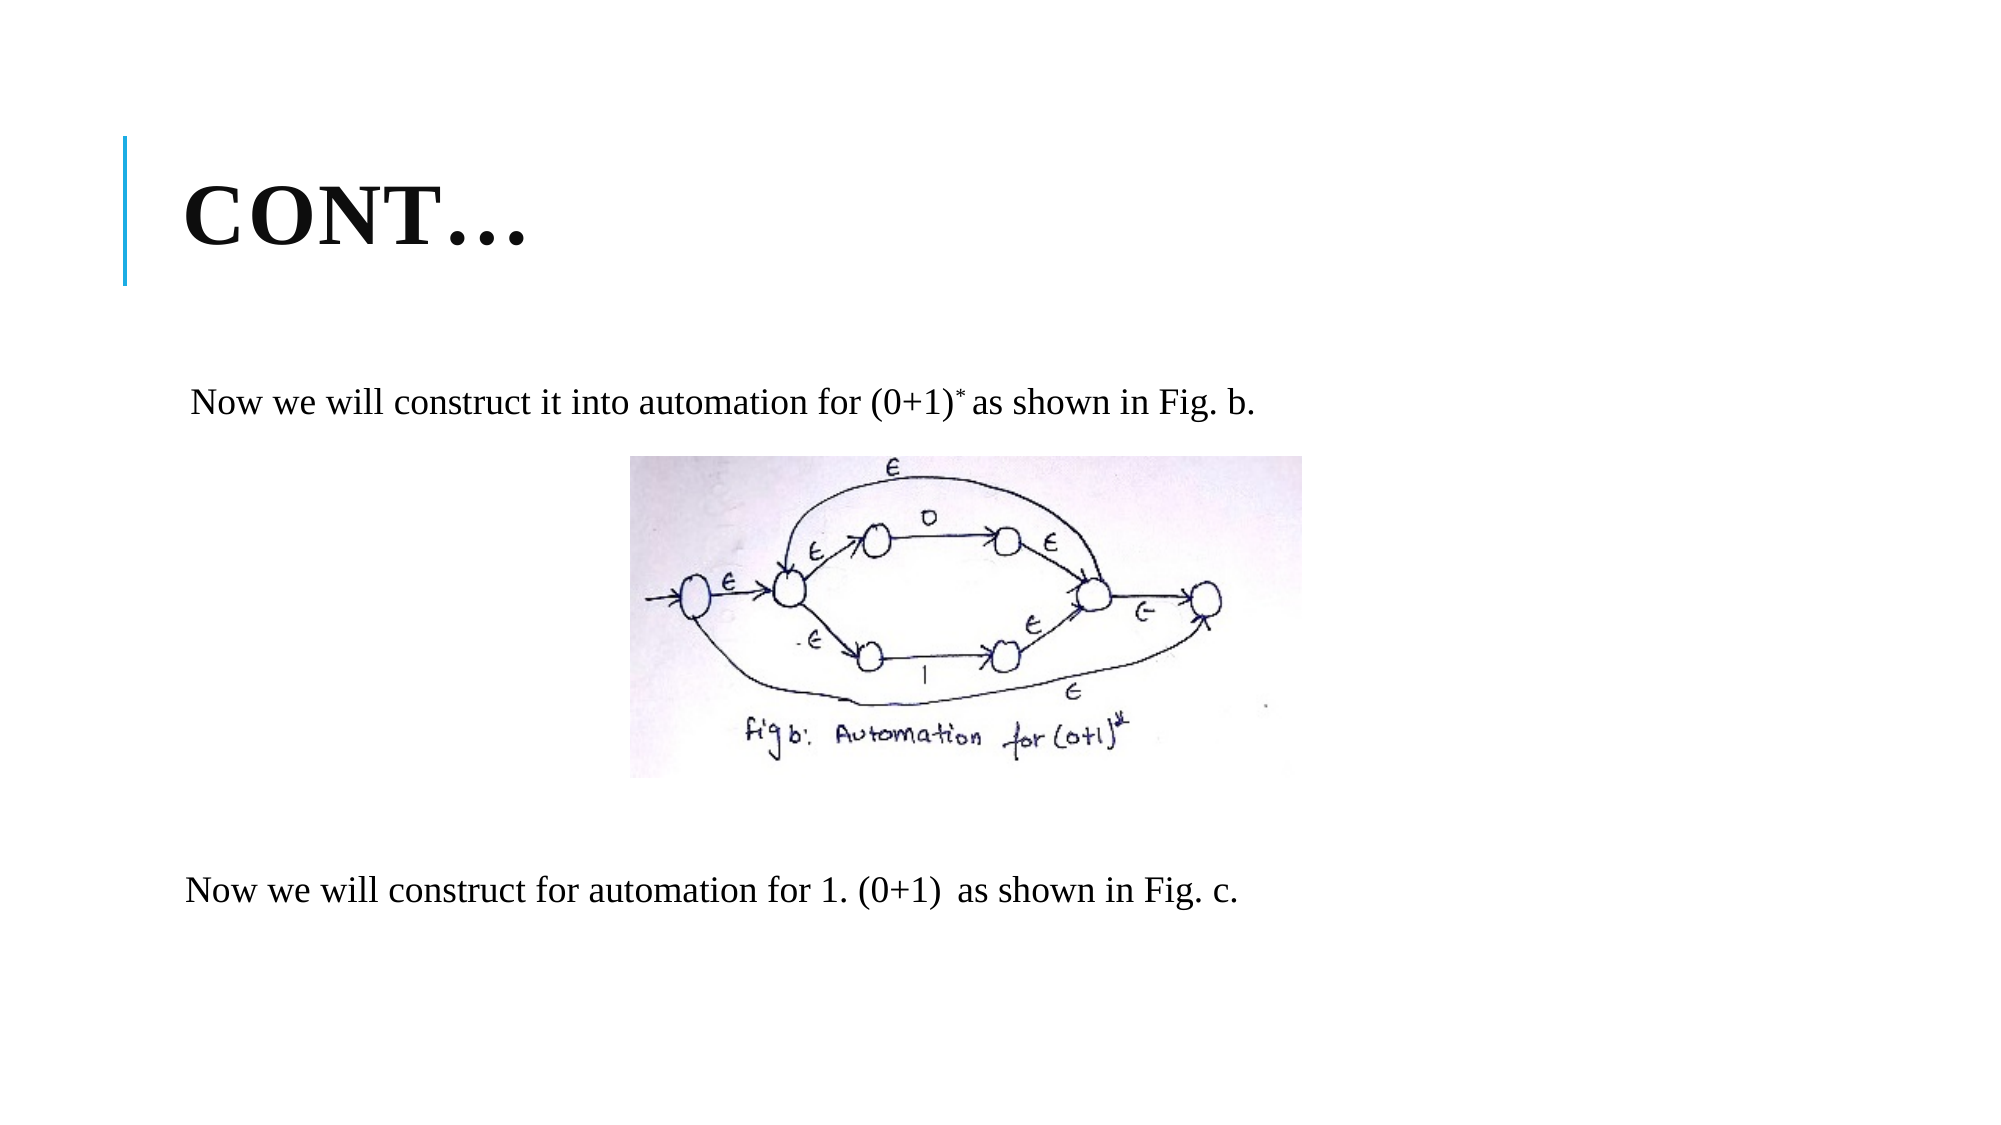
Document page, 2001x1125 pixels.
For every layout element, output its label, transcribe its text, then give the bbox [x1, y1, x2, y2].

picture [630, 455, 1302, 779]
title Cont… [168, 96, 1763, 342]
list Now we will construct it into automation for (0+1)* as shown in Fig. b. Now we will construct for automation for 1. (0+1) as shown in Fig. c. [168, 375, 1747, 1035]
